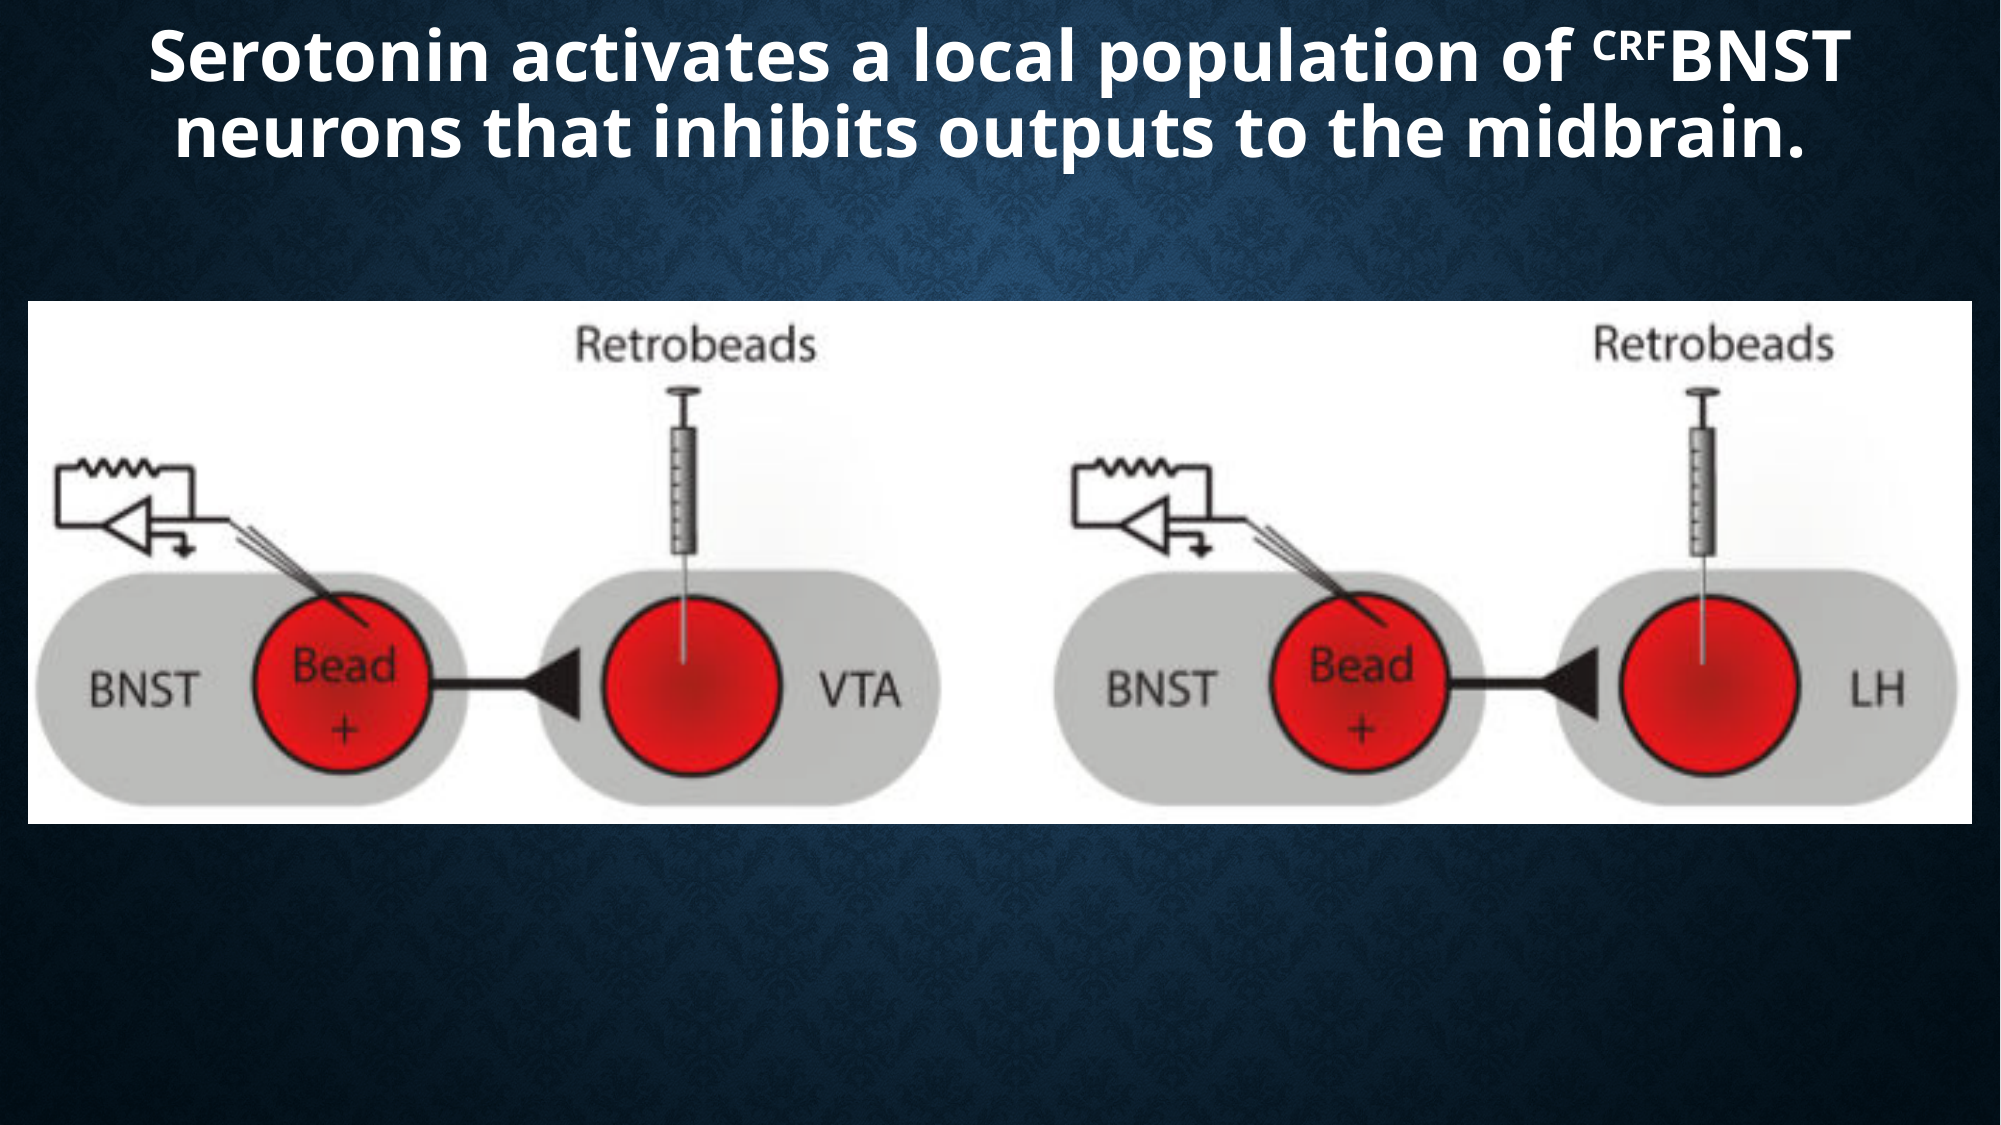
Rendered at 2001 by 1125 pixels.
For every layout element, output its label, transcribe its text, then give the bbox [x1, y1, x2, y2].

text_box Serotonin activates a local population of CRFBNST neurons that inhibits outputs to the midbrain. [0, 0, 2000, 230]
picture [27, 301, 1973, 824]
